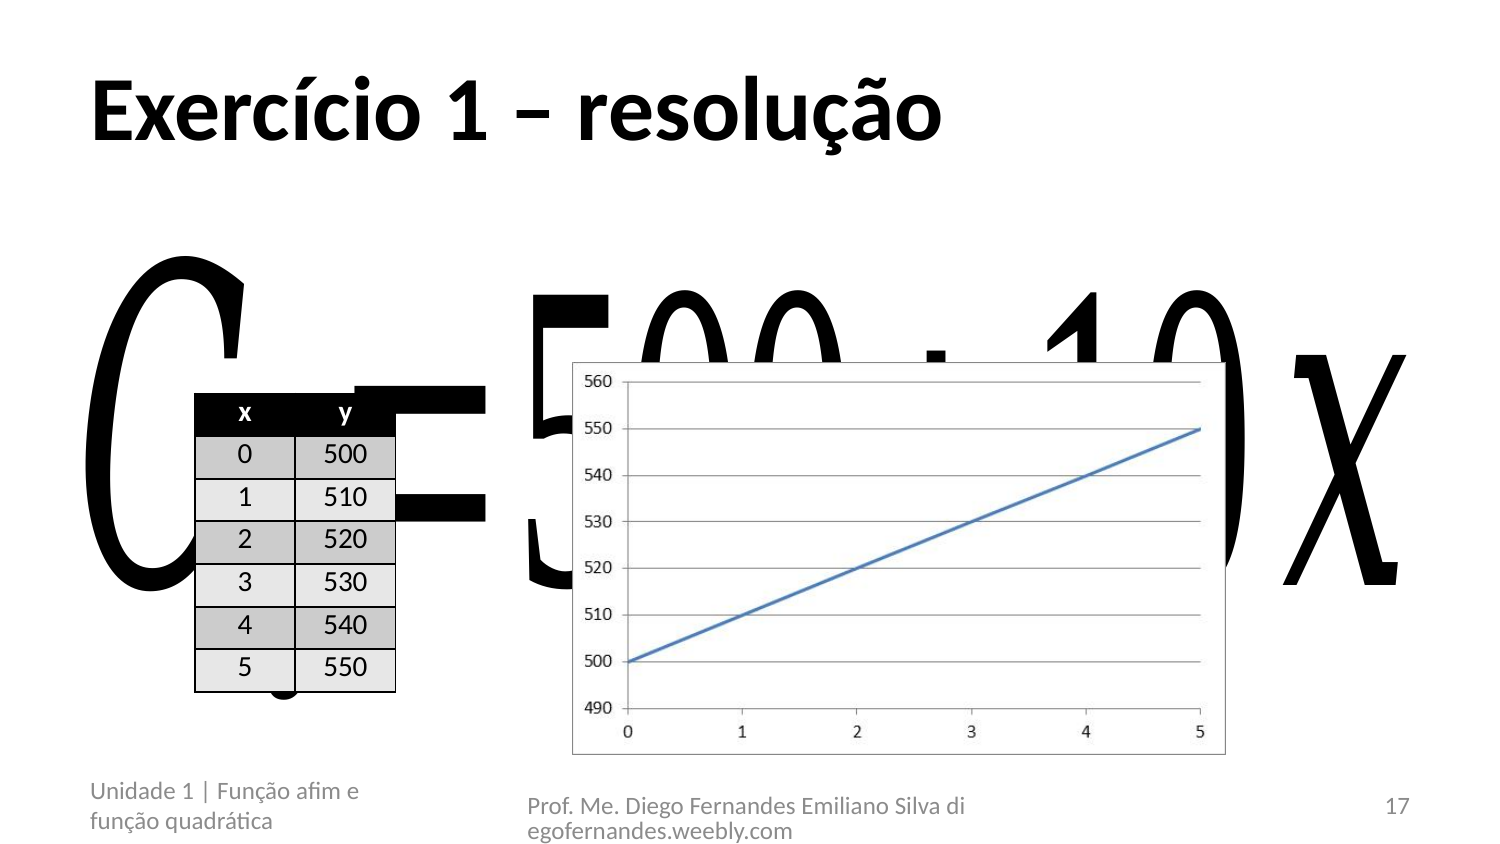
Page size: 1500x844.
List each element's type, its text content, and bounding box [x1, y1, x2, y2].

table_cell 4 [196, 608, 294, 648]
slide_number 17 [1074, 782, 1425, 827]
title Exercício 1 – resolução [75, 33, 1425, 175]
table_cell 1 [196, 480, 294, 520]
table_cell 540 [296, 608, 395, 648]
table_cell 550 [296, 650, 395, 691]
table_cell 5 [196, 650, 294, 691]
slide_number Unidade 1 | Função afim e função quadrática [75, 782, 425, 827]
table_cell 500 [296, 437, 395, 478]
table_cell 3 [196, 565, 294, 606]
picture [572, 362, 1227, 756]
table_cell 2 [196, 522, 294, 563]
table_cell 520 [296, 522, 395, 563]
table_cell 0 [196, 437, 294, 478]
table_cell 530 [296, 565, 395, 606]
table_cell 510 [296, 480, 395, 520]
table_header y [296, 394, 395, 435]
table_header x [196, 394, 294, 435]
footer Prof. Me. Diego Fernandes Emiliano Silva diegofernandes.weebly.com [512, 782, 988, 827]
